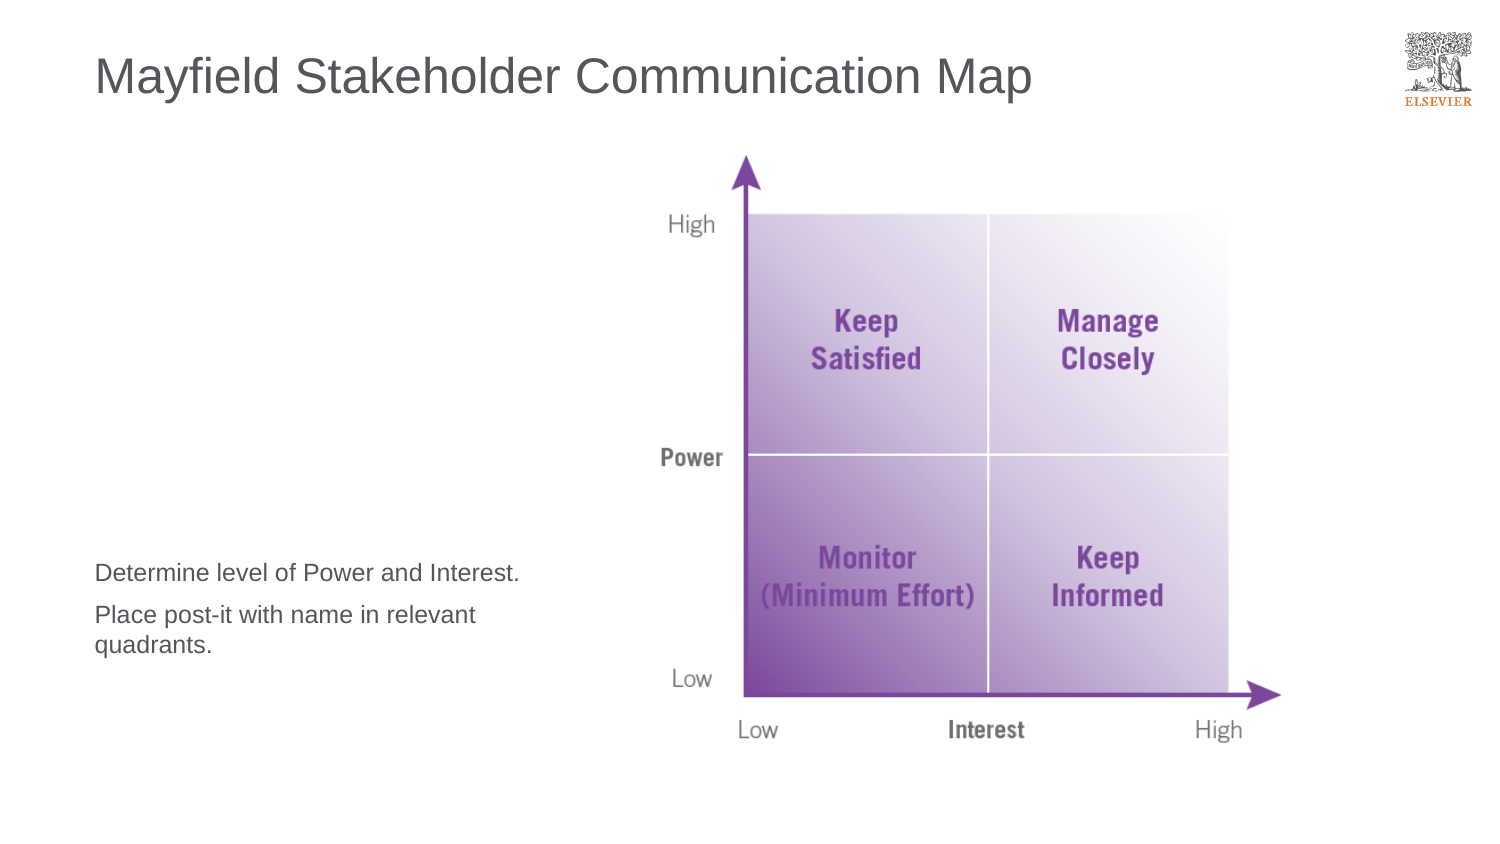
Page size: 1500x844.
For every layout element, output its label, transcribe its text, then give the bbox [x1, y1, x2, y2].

picture [647, 136, 1333, 777]
list Determine level of Power and Interest. Place post-it with name in relevant quadrants. [94, 137, 528, 777]
title Mayfield Stakeholder Communication Map [94, 32, 1378, 115]
picture [1405, 32, 1472, 106]
